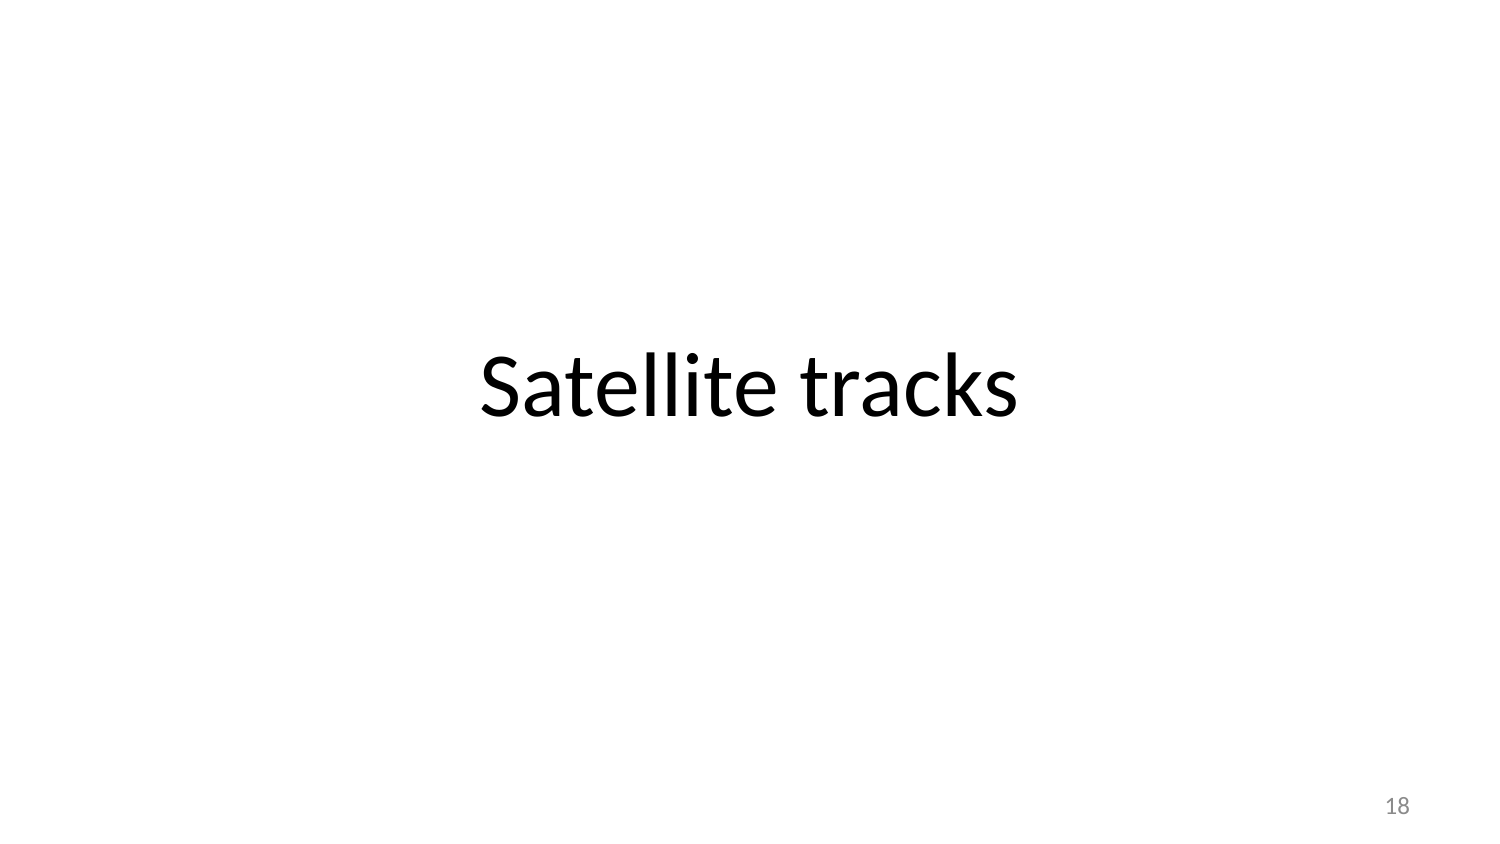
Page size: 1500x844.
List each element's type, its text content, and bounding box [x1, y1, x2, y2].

slide_number 18 [1074, 782, 1425, 827]
title Satellite tracks [75, 309, 1425, 450]
